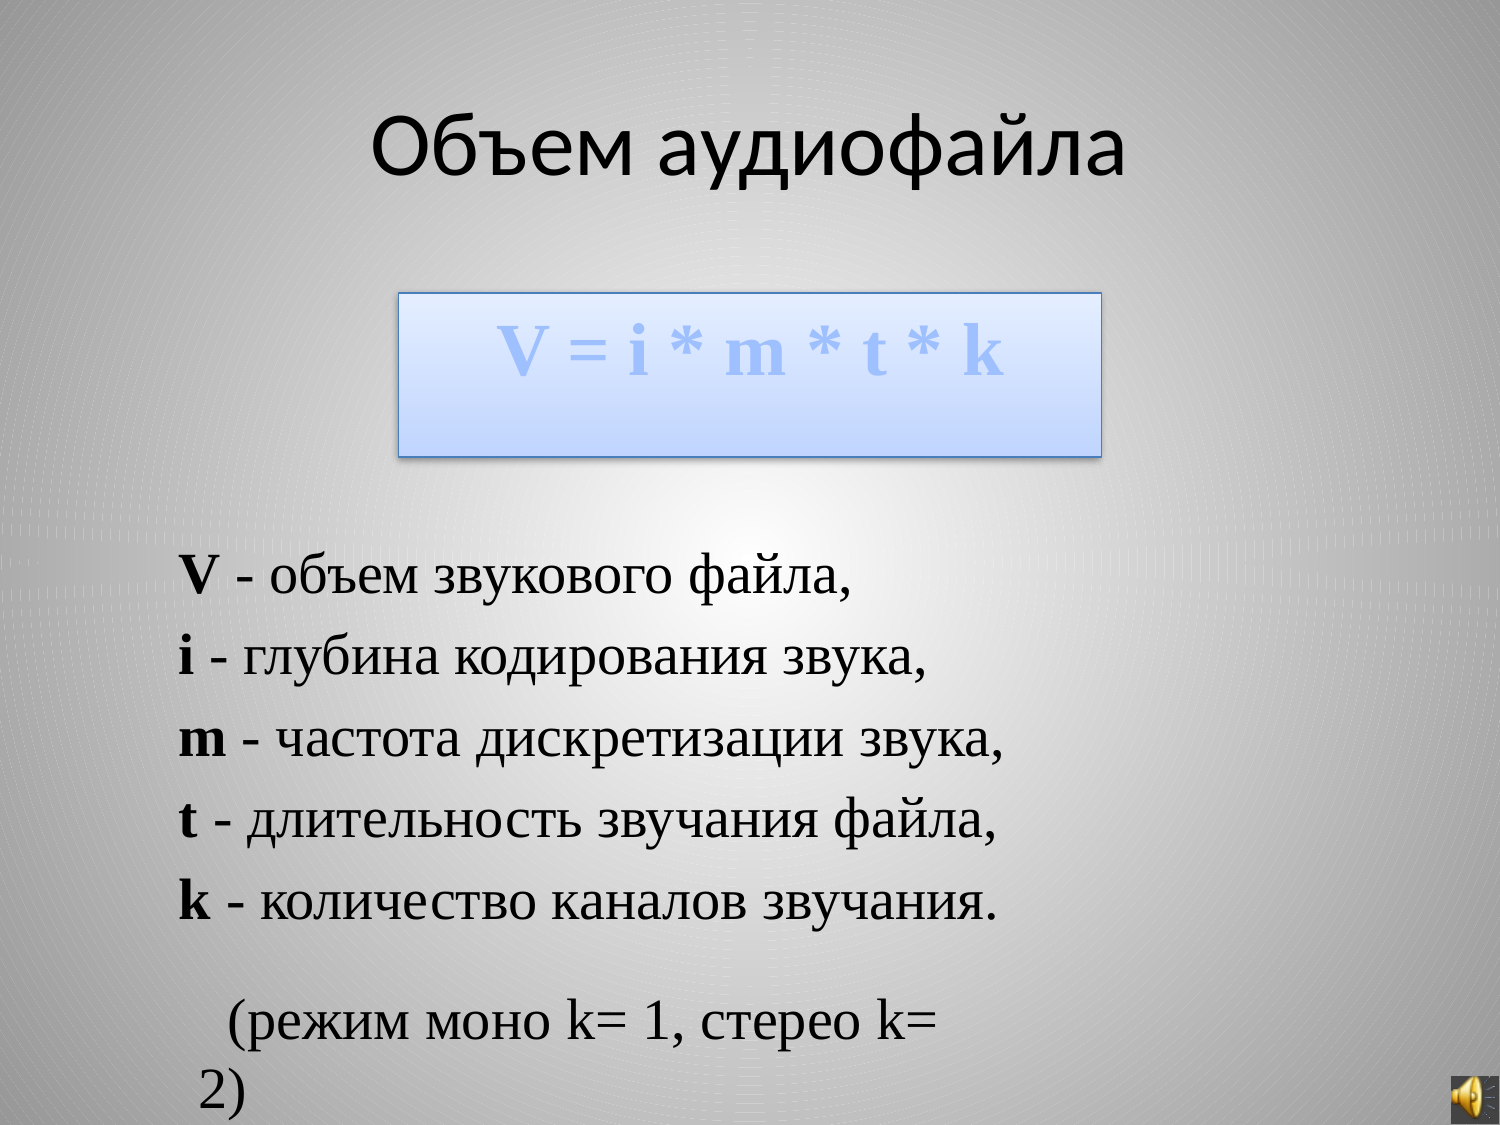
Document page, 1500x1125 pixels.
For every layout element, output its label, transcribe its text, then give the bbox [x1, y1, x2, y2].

text_box V - объем звукового файла, i - глубина кодирования звука, m - частота дискретизации звука, t - длительность звучания файла, k - количество каналов звучания. [163, 527, 1453, 1008]
text_box (режим моно k= 1, стерео k= 2) [183, 1008, 988, 1093]
text_box V = i * m * t * k [398, 292, 1102, 458]
picture [1449, 1074, 1500, 1125]
title Объем аудиофайла [75, 45, 1425, 233]
